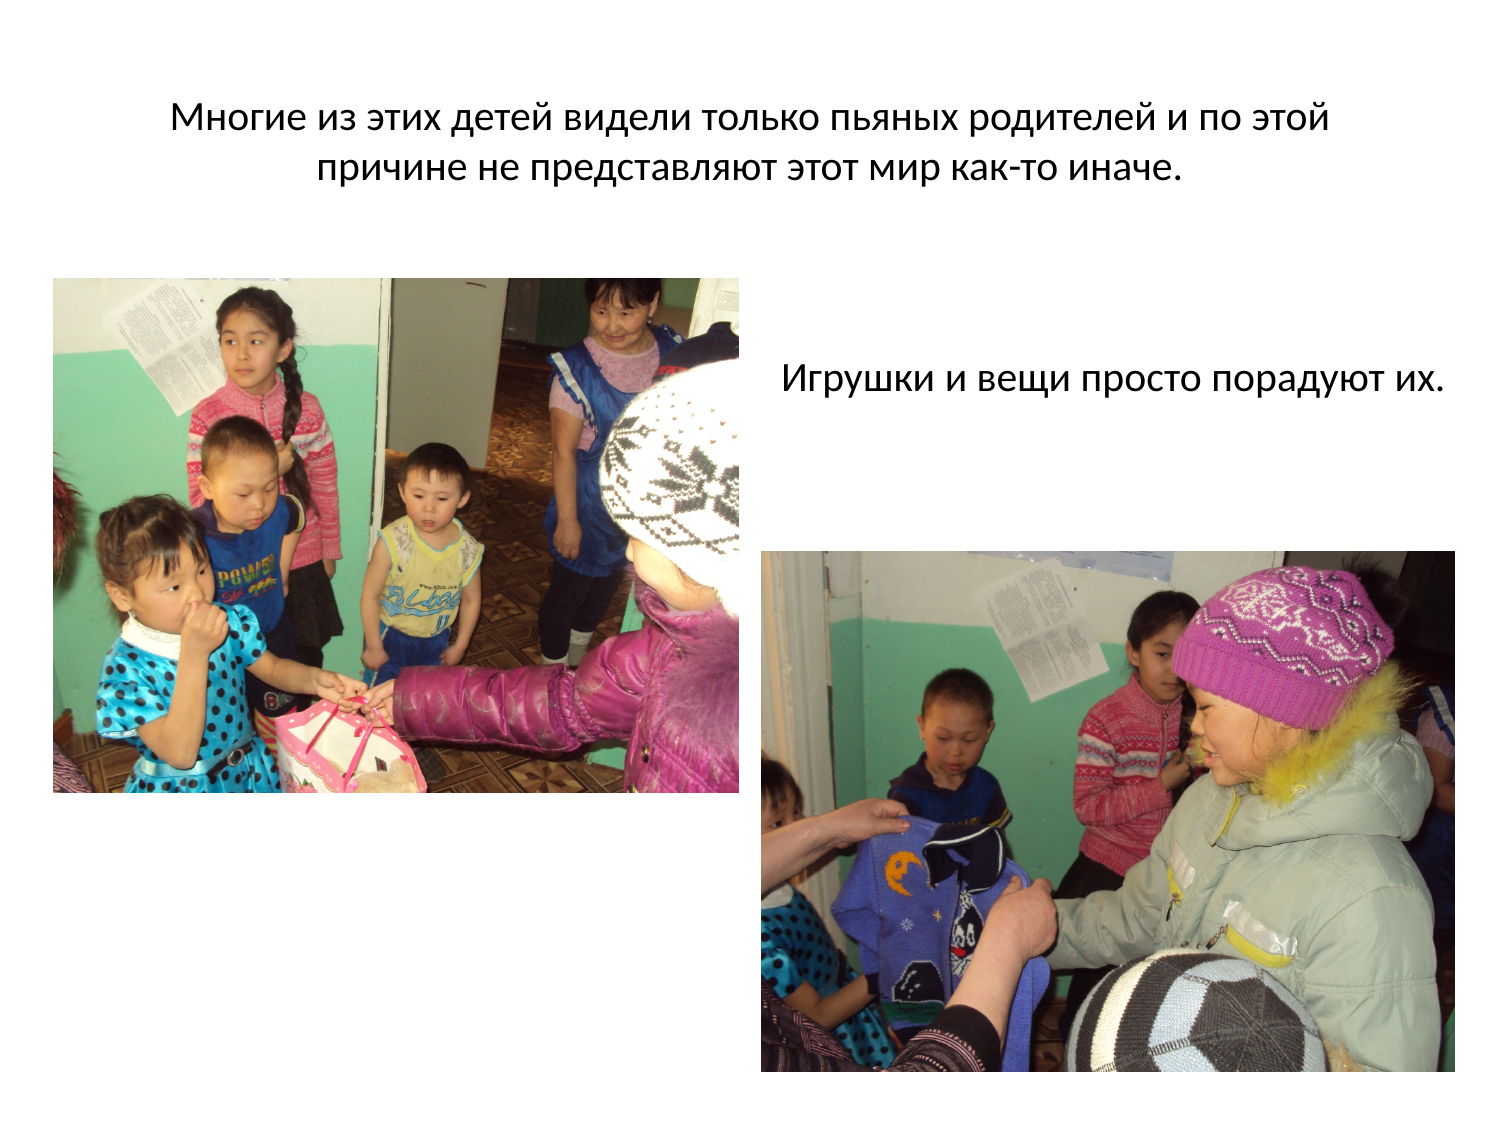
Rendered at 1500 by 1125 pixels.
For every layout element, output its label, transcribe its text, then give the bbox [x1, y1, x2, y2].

picture [761, 551, 1456, 1072]
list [52, 278, 739, 794]
title Многие из этих детей видели только пьяных родителей и по этой причине не представляют этот мир как-то иначе. [75, 45, 1425, 233]
text_box Игрушки и вещи просто порадуют их. [750, 281, 1477, 469]
